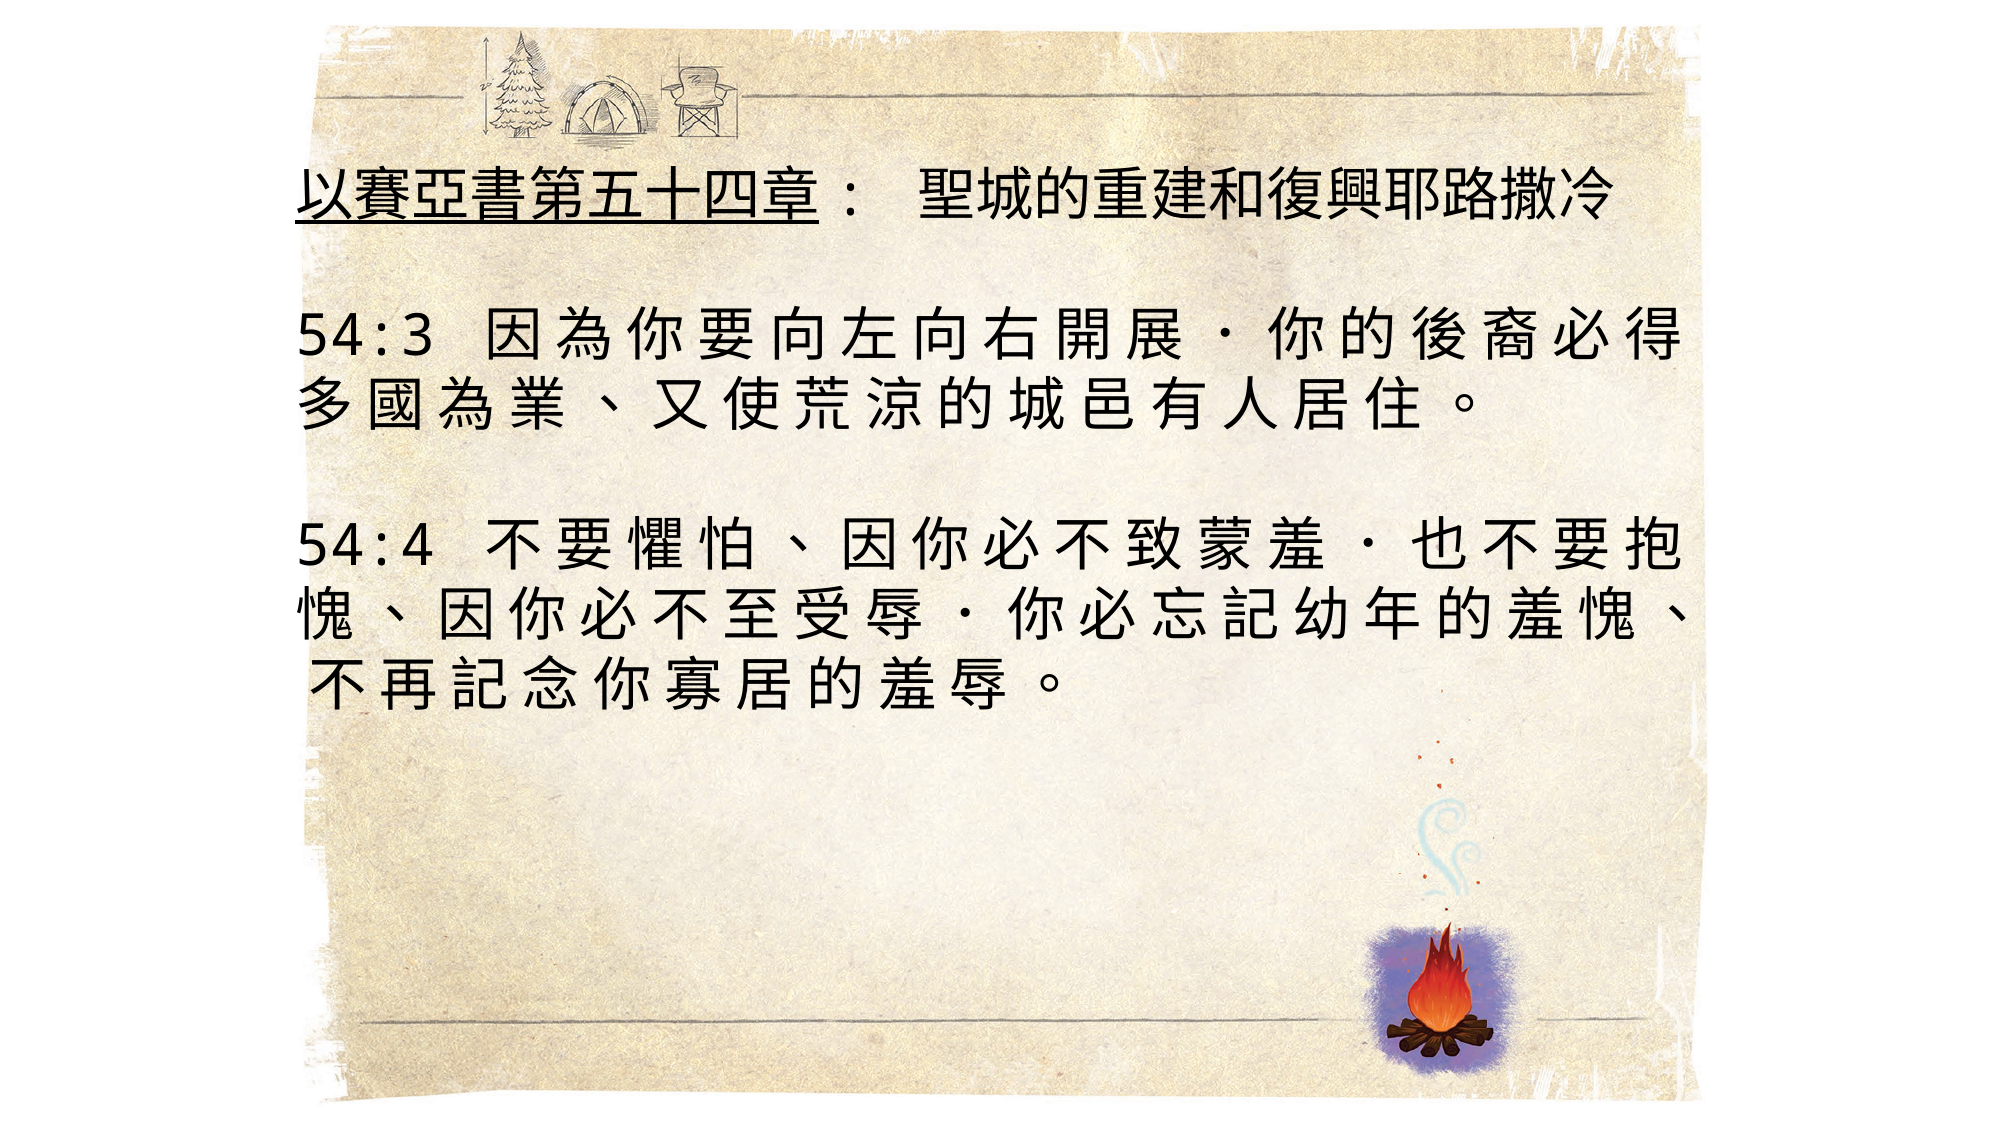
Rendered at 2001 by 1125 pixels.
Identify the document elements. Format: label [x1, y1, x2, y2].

picture [280, 0, 1739, 1125]
